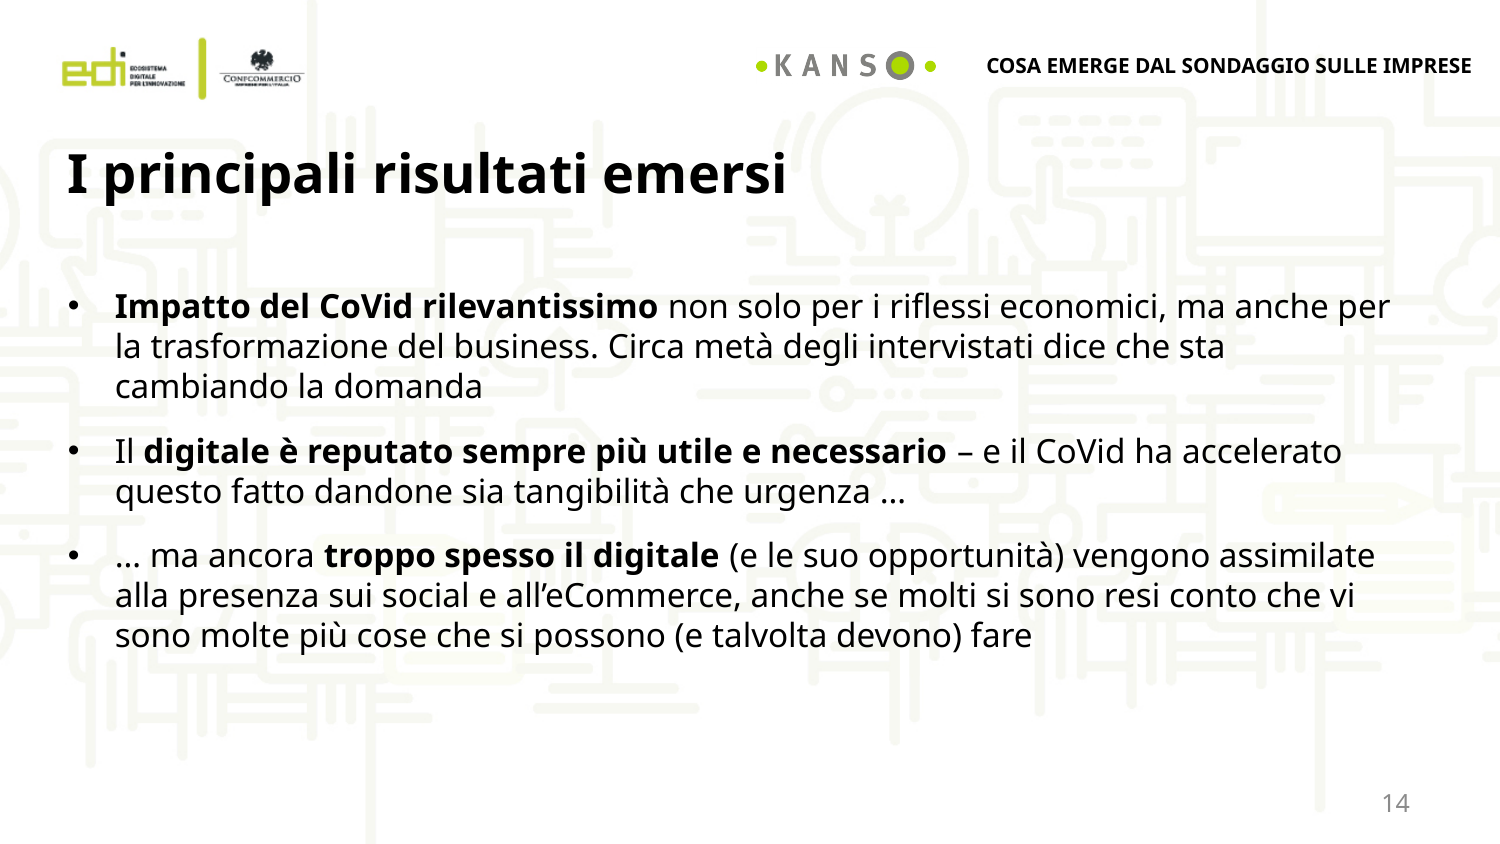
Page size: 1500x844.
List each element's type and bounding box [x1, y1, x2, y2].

picture [0, 0, 1500, 844]
text_box [749, 46, 1487, 87]
